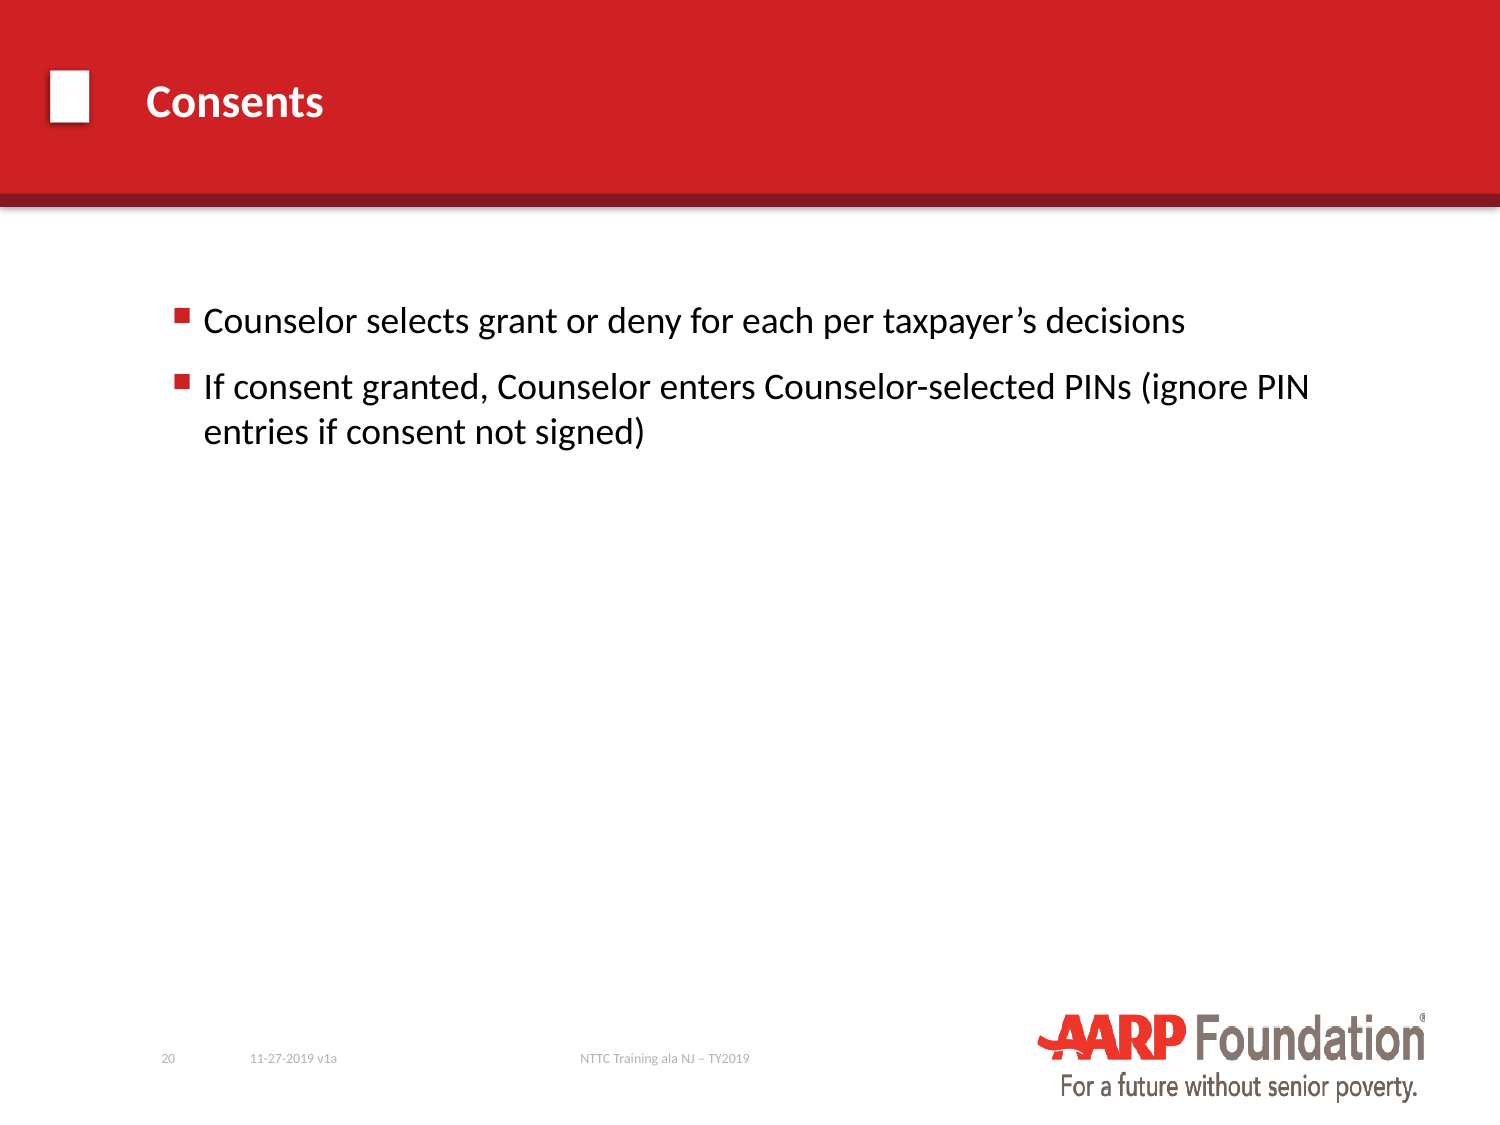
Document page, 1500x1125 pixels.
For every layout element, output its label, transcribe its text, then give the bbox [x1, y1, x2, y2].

title Consents [131, 4, 1331, 193]
slide_number 20 [75, 1027, 191, 1088]
footer NTTC Training ala NJ – TY2019 [427, 1027, 903, 1088]
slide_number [234, 1027, 399, 1088]
list Counselor selects grant or deny for each per taxpayer’s decisions If consent granted, Counselor enters Counselor-selected PINs (ignore PIN entries if consent not signed) [157, 288, 1358, 949]
